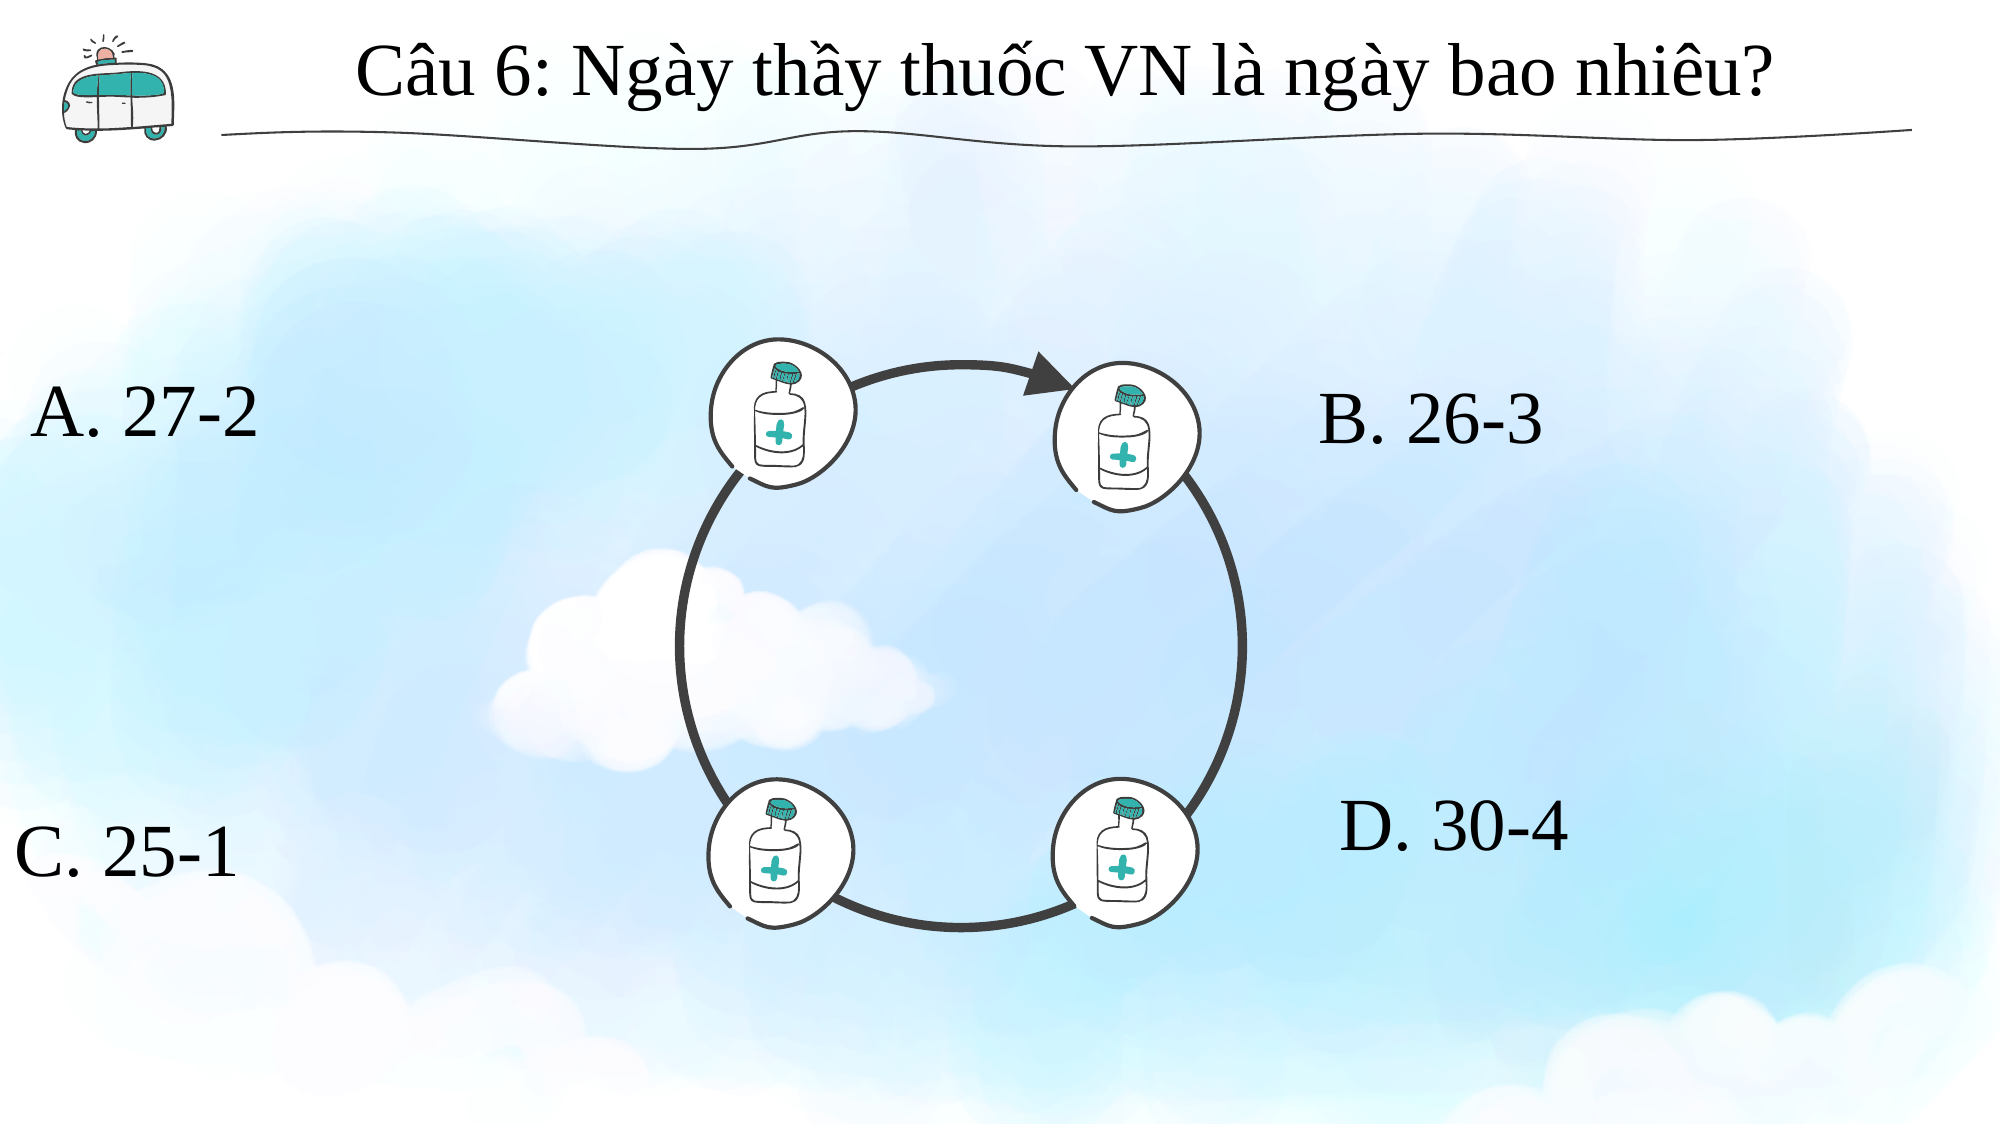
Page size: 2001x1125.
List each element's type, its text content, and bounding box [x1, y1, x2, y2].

text_box B. 26-3 [1303, 361, 1948, 467]
text_box C. 25-1 [0, 793, 679, 899]
picture [748, 797, 802, 904]
picture [0, 1, 2001, 1124]
text_box Câu 6: Ngày thầy thuốc VN là ngày bao nhiêu? [225, 13, 1925, 119]
text_box A. 27-2 [15, 354, 666, 460]
text_box [221, 128, 1912, 150]
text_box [679, 338, 1243, 928]
text_box D. 30-4 [1324, 768, 1882, 873]
